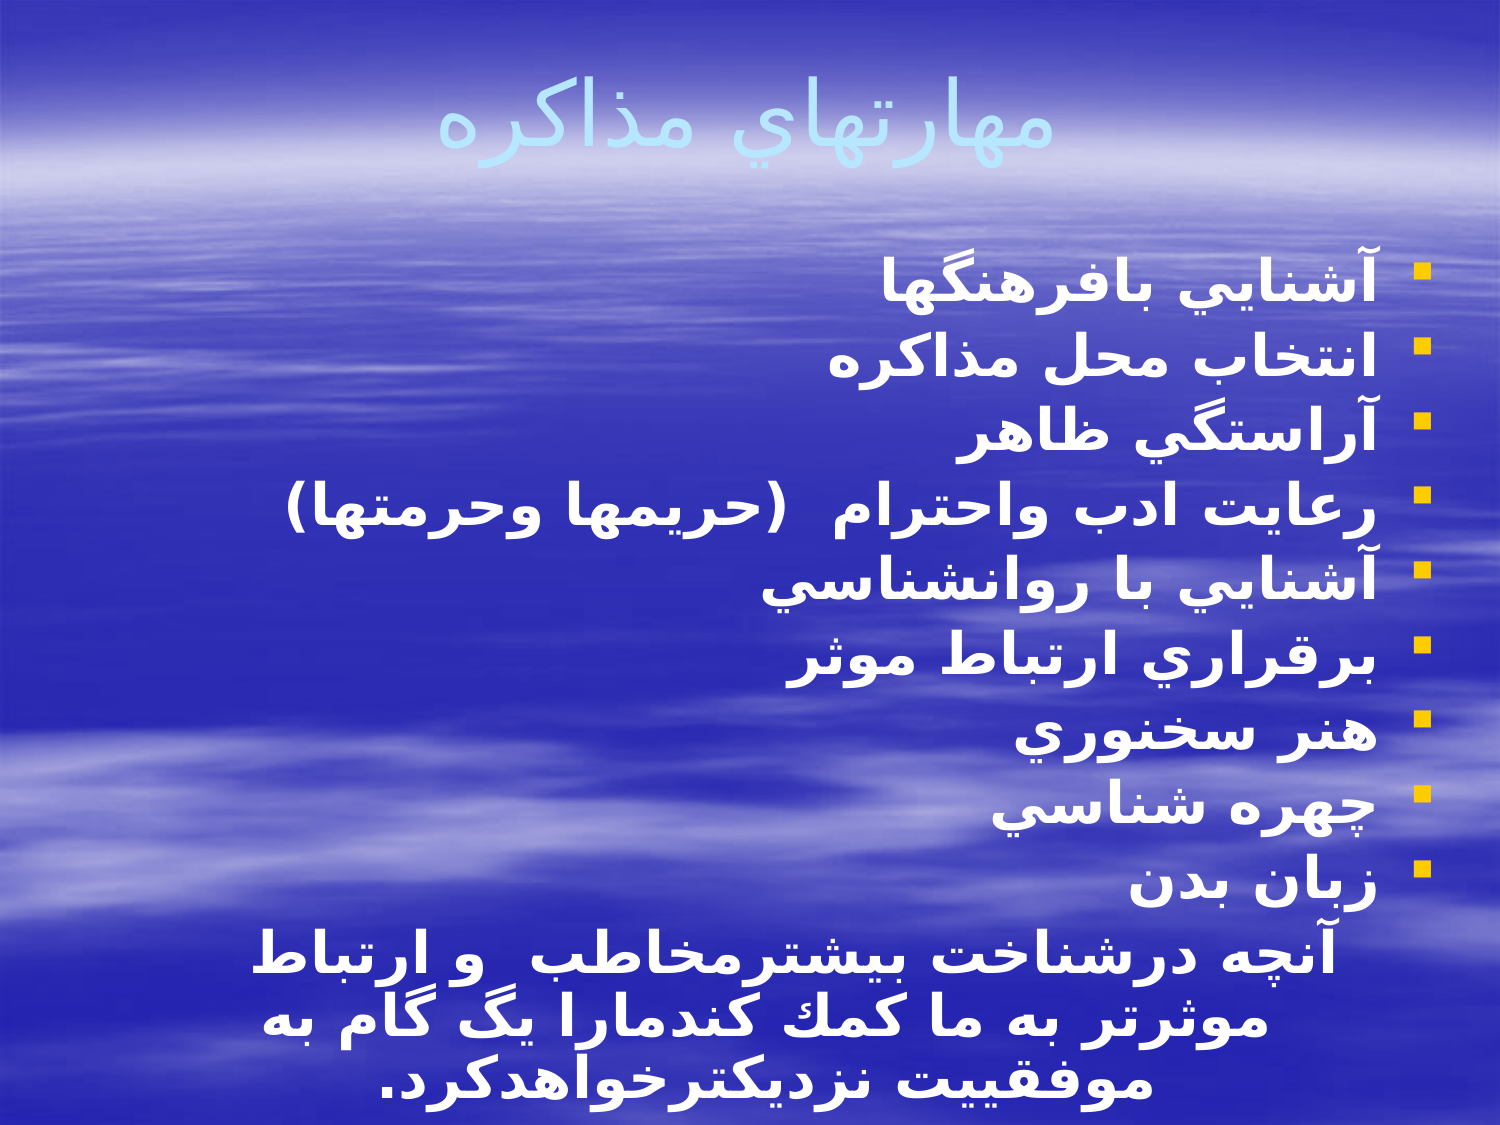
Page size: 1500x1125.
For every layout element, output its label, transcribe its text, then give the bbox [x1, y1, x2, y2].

title مهارتهاي مذاكره [49, 37, 1446, 183]
list آشنايي بافرهنگها انتخاب محل مذاكره آراستگي ظاهر رعايت ادب واحترام (حريمها وحرمتها) آشنايي با روانشناسي برقراري ارتباط موثر هنر سخنوري چهره شناسي زبان بدن آنچه درشناخت بيشترمخاطب و ارتباط موثرتر به ما كمك كندمارا يگ گام به موفقييت نزديكترخواهدكرد. [137, 243, 1451, 1125]
